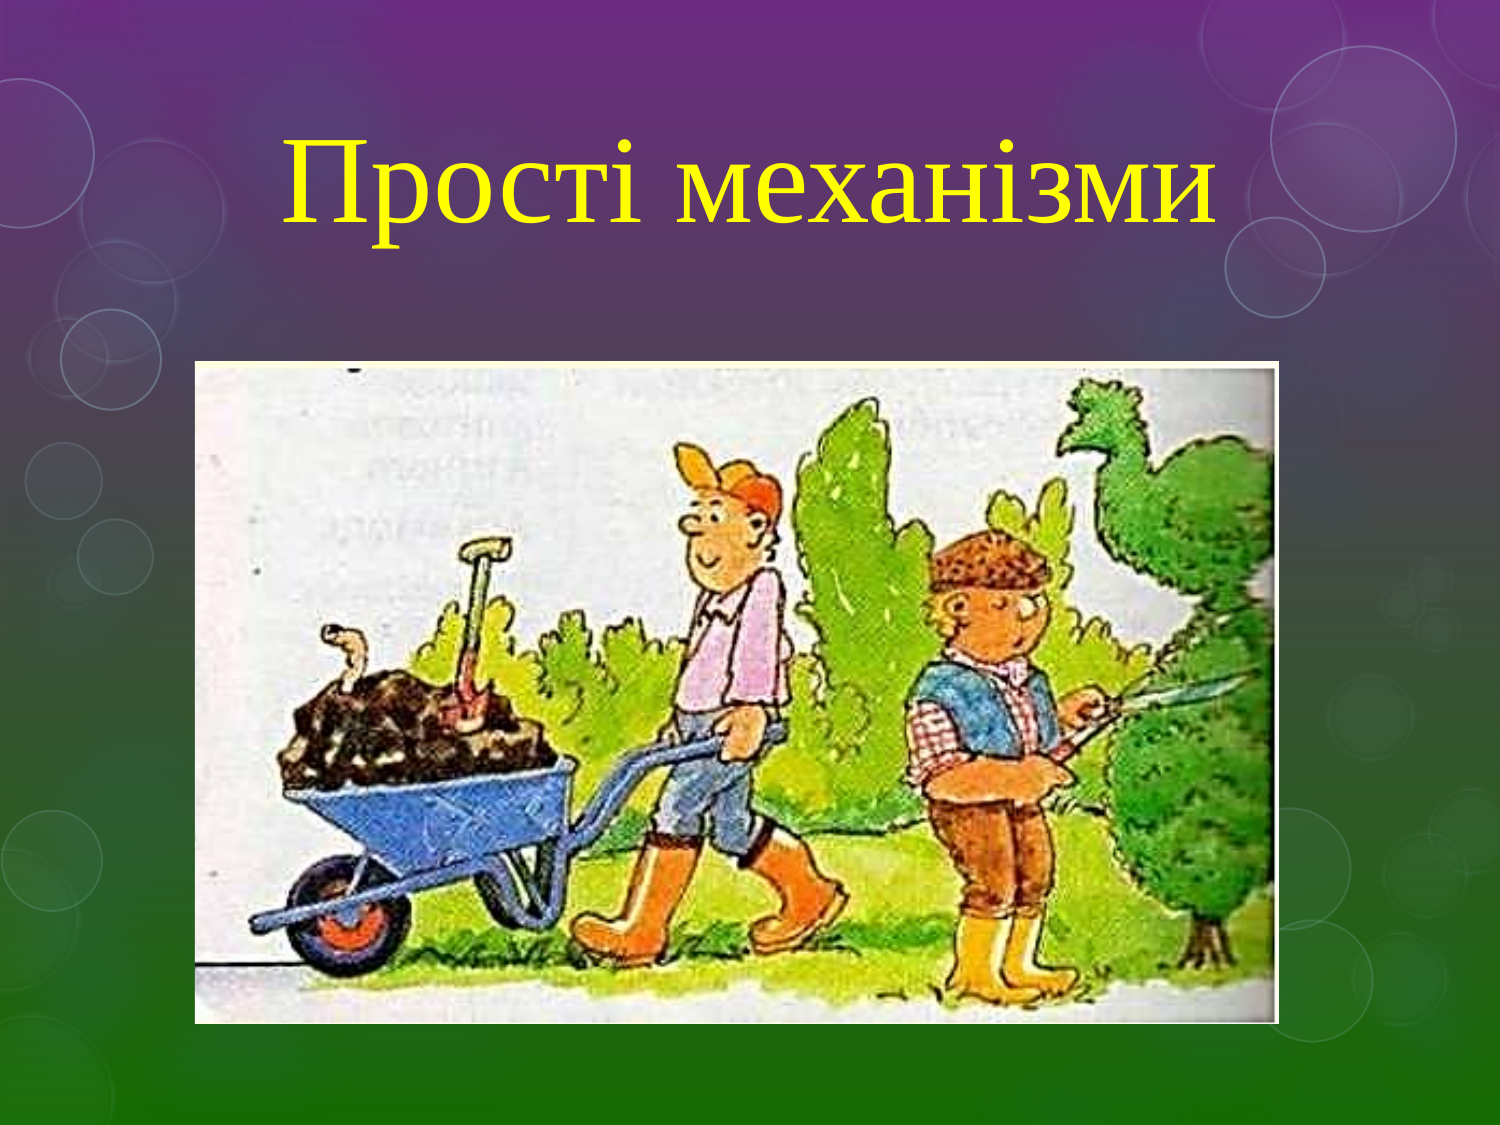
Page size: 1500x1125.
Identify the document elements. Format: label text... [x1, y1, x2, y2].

picture [194, 361, 1280, 1024]
text_box Прості механізми [234, 89, 1345, 255]
